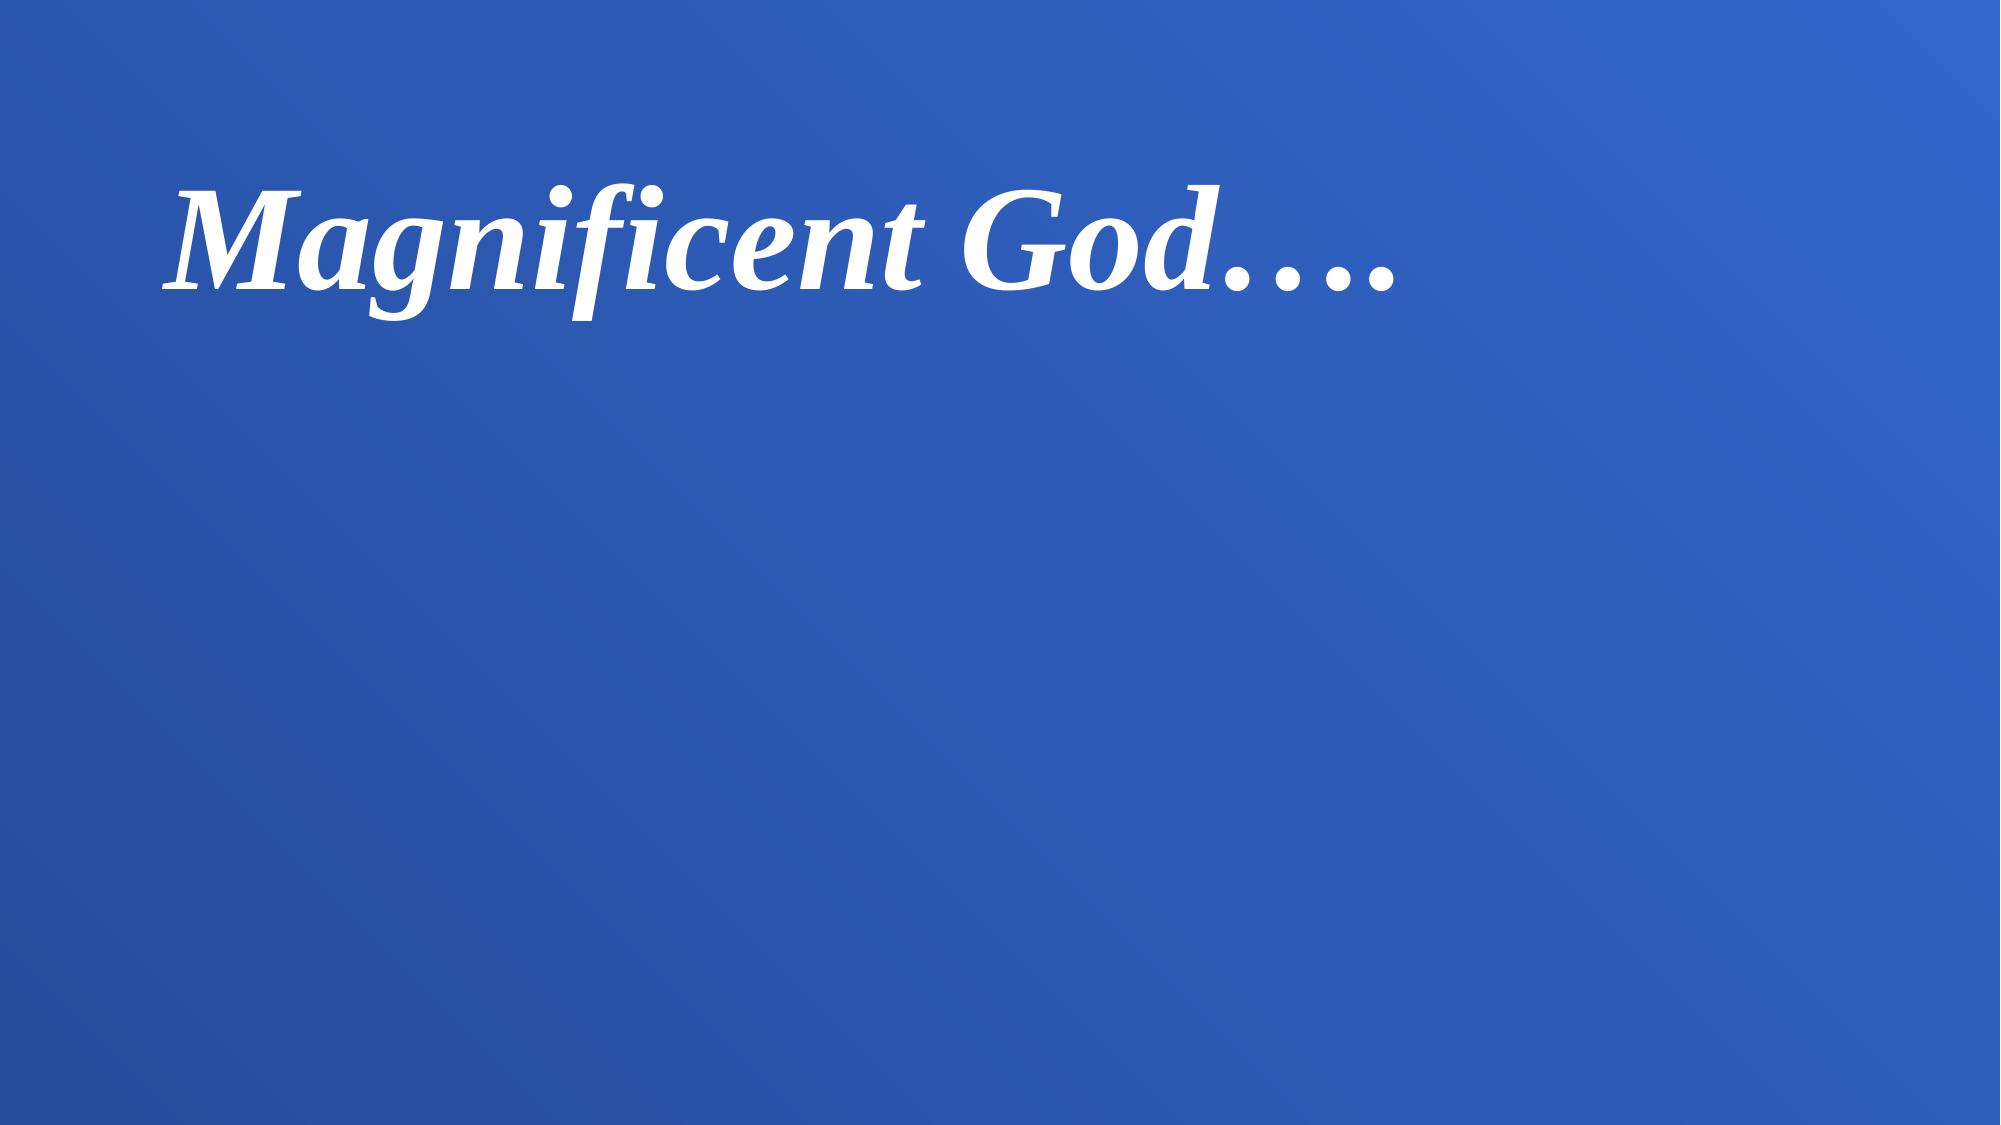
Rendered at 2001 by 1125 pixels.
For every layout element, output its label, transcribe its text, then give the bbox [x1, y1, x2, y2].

text_box Magnificent God…. [0, 162, 2000, 328]
